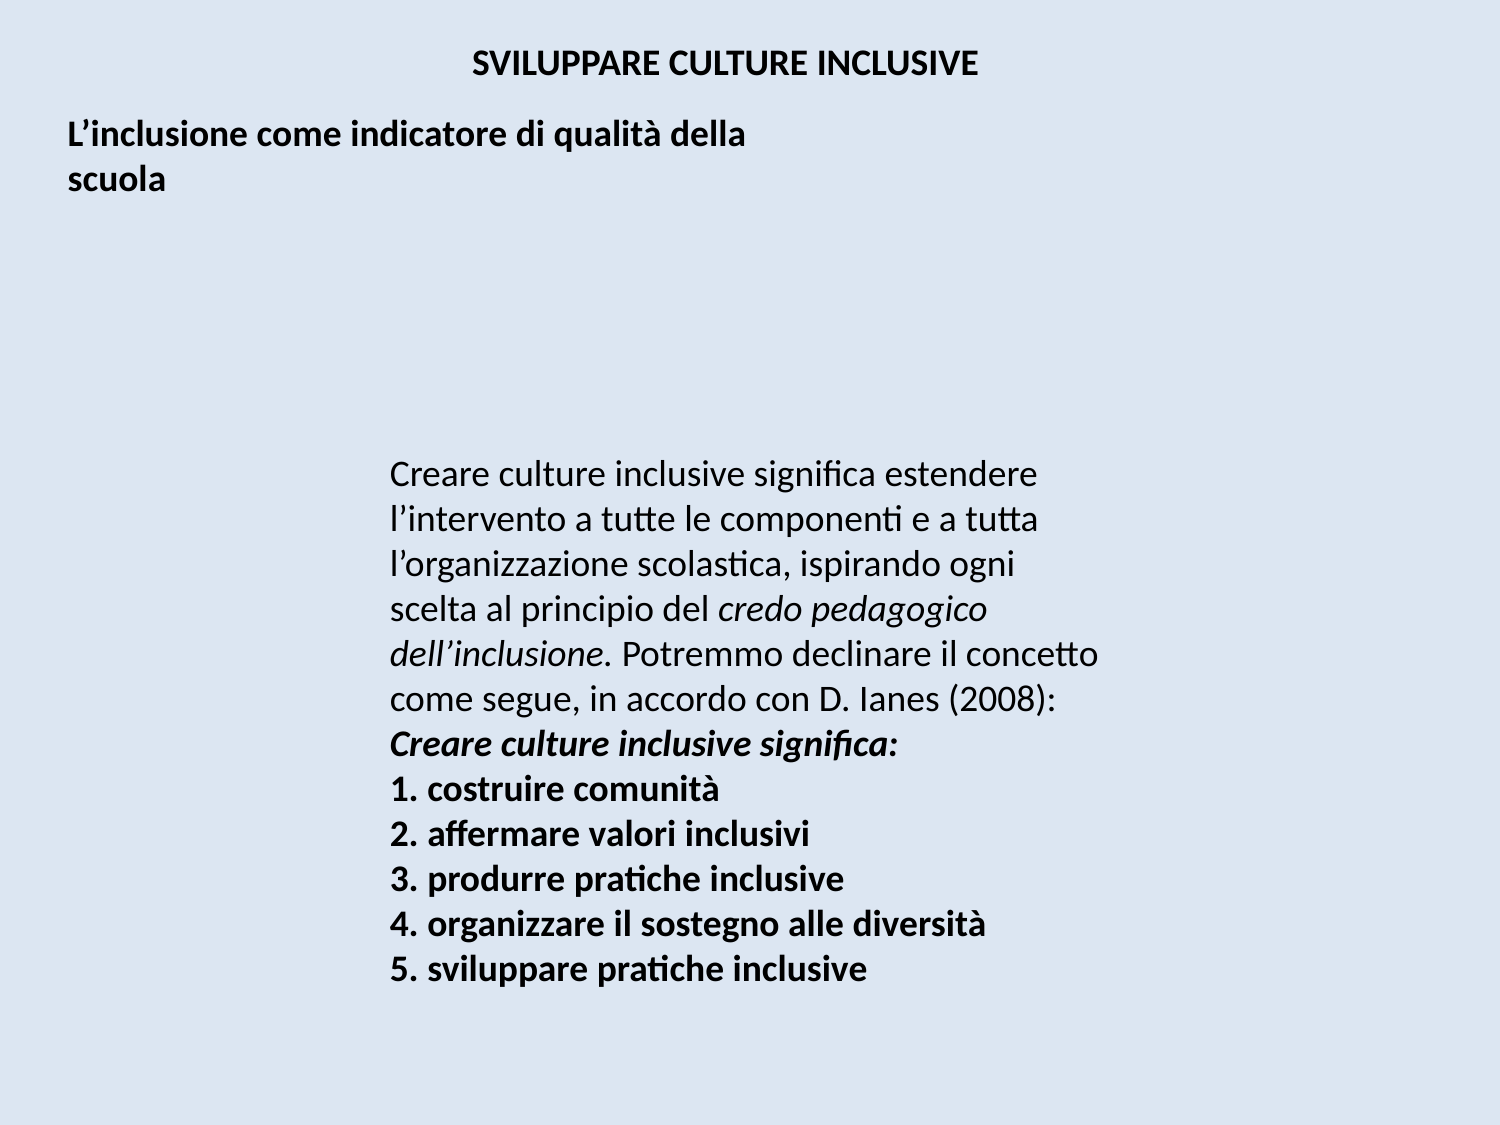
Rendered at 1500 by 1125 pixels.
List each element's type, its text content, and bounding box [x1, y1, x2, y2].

text_box SVILUPPARE CULTURE INCLUSIVE [457, 30, 1003, 91]
text_box Creare culture inclusive significa estendere l’intervento a tutte le componenti e a tutta l’organizzazione scolastica, ispirando ogni scelta al principio del credo pedagogico dell’inclusione. Potremmo declinare il concetto come segue, in accordo con D. Ianes (2008): Creare culture inclusive significa: 1. costruire comunità 2. affermare valori inclusivi 3. produrre pratiche inclusive 4. organizzare il sostegno alle diversità 5. sviluppare pratiche inclusive [374, 441, 1125, 1041]
text_box L’inclusione come indicatore di qualità della scuola [53, 101, 803, 207]
